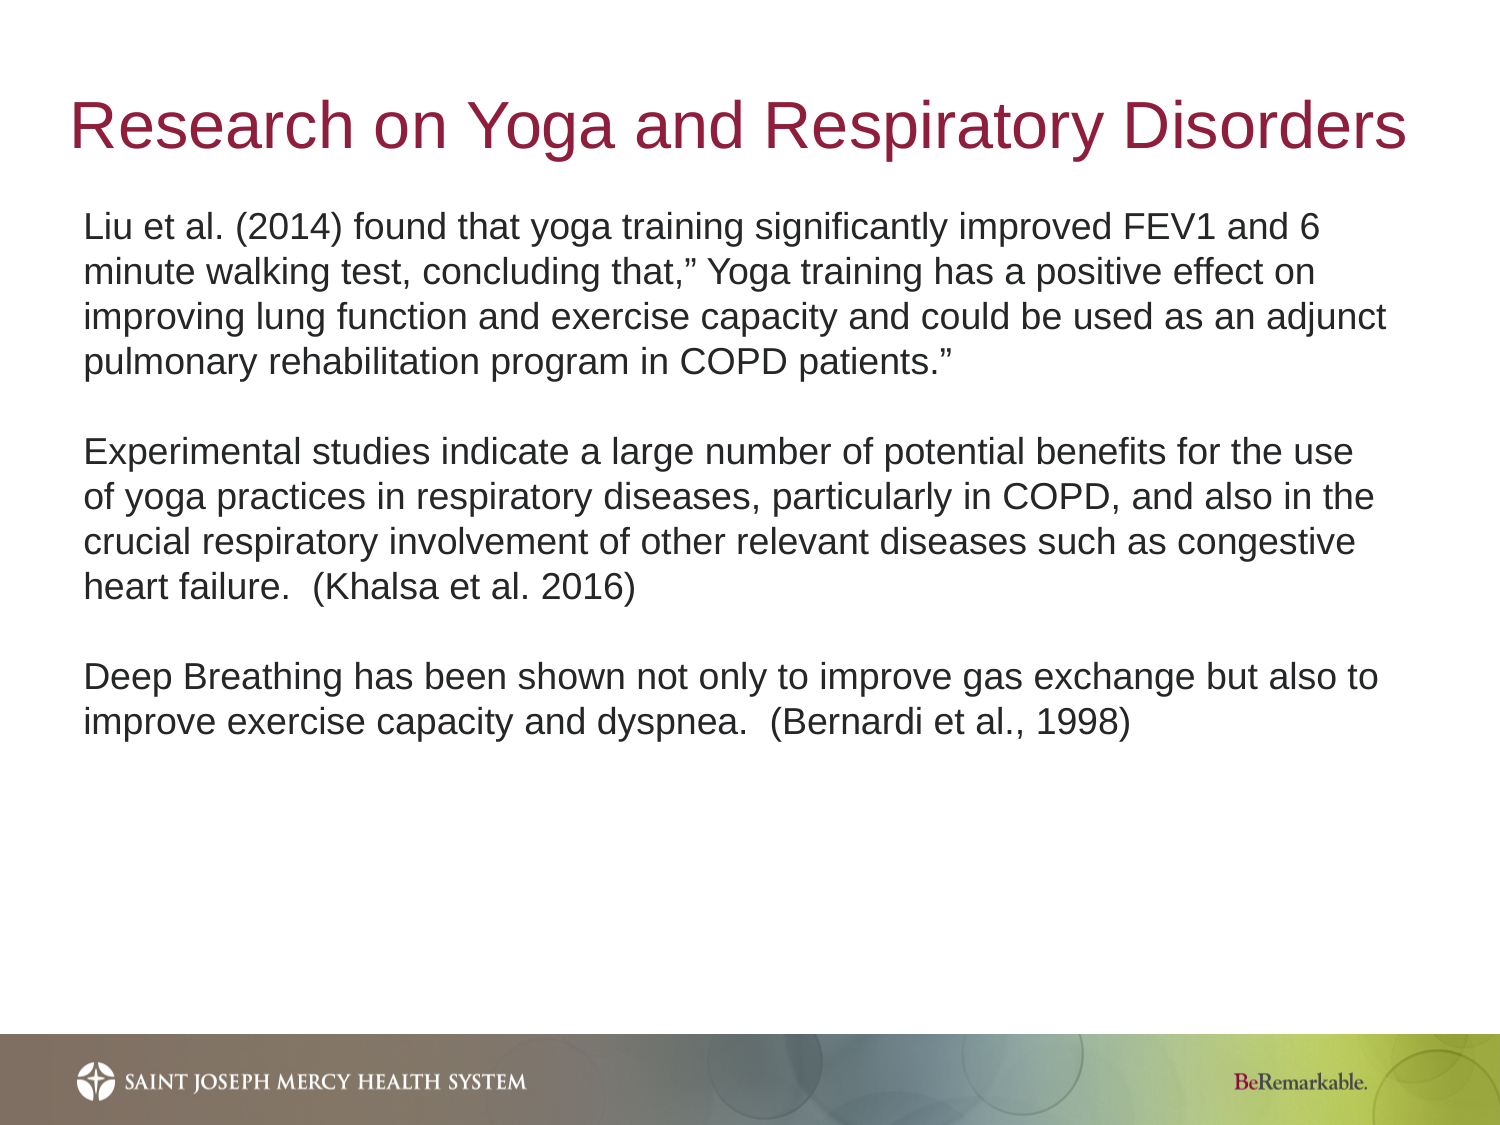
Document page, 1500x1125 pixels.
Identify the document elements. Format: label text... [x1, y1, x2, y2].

title Liu et al. (2014) found that yoga training significantly improved FEV1 and 6 minute walking test, concluding that,” Yoga training has a positive effect on improving lung function and exercise capacity and could be used as an adjunct pulmonary rehabilitation program in COPD patients.” Experimental studies indicate a large number of potential benefits for the use of yoga practices in respiratory diseases, particularly in COPD, and also in the crucial respiratory involvement of other relevant diseases such as congestive heart failure. (Khalsa et al. 2016) Deep Breathing has been shown not only to improve gas exchange but also to improve exercise capacity and dyspnea. (Bernardi et al., 1998) [83, 201, 1408, 770]
text_box Research on Yoga and Respiratory Disorders [55, 74, 1424, 170]
picture [0, 1034, 1500, 1125]
